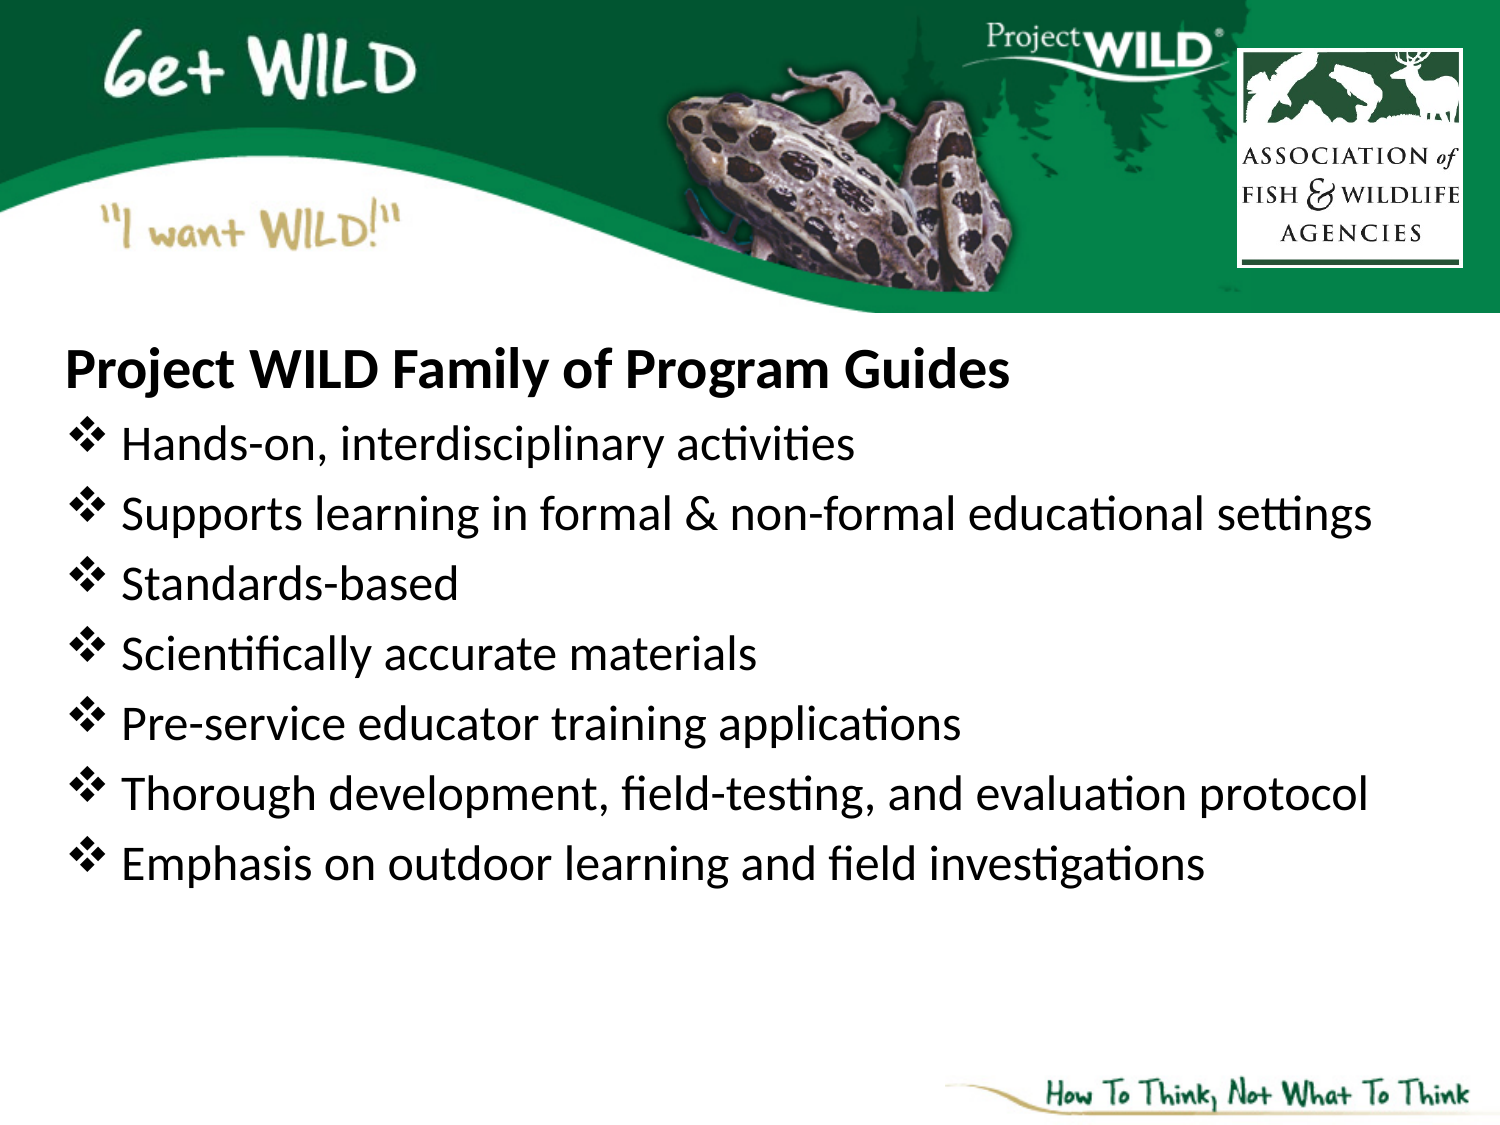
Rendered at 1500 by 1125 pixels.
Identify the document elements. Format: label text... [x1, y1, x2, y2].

picture [945, 1063, 1500, 1125]
picture [0, 0, 1500, 313]
list Project WILD Family of Program Guides Hands-on, interdisciplinary activities Supports learning in formal & non-formal educational settings Standards-based Scientifically accurate materials Pre-service educator training applications Thorough development, field-testing, and evaluation protocol Emphasis on outdoor learning and field investigations [50, 322, 1425, 1024]
